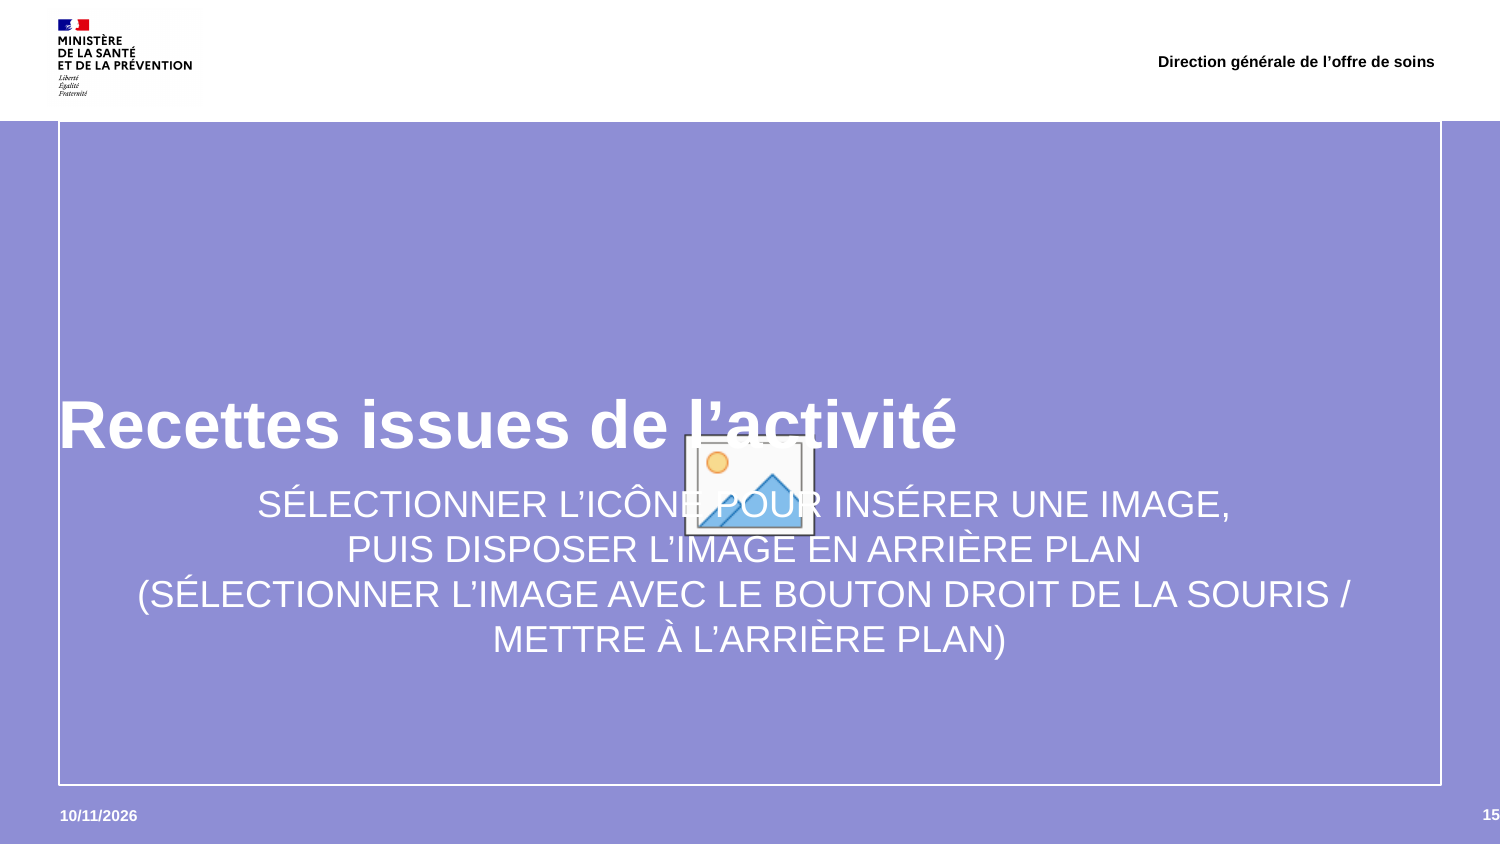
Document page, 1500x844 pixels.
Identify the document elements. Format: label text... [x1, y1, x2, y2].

picture [0, 120, 1500, 844]
footer Direction générale de l’offre de soins [470, 32, 1436, 92]
picture [47, 8, 203, 107]
